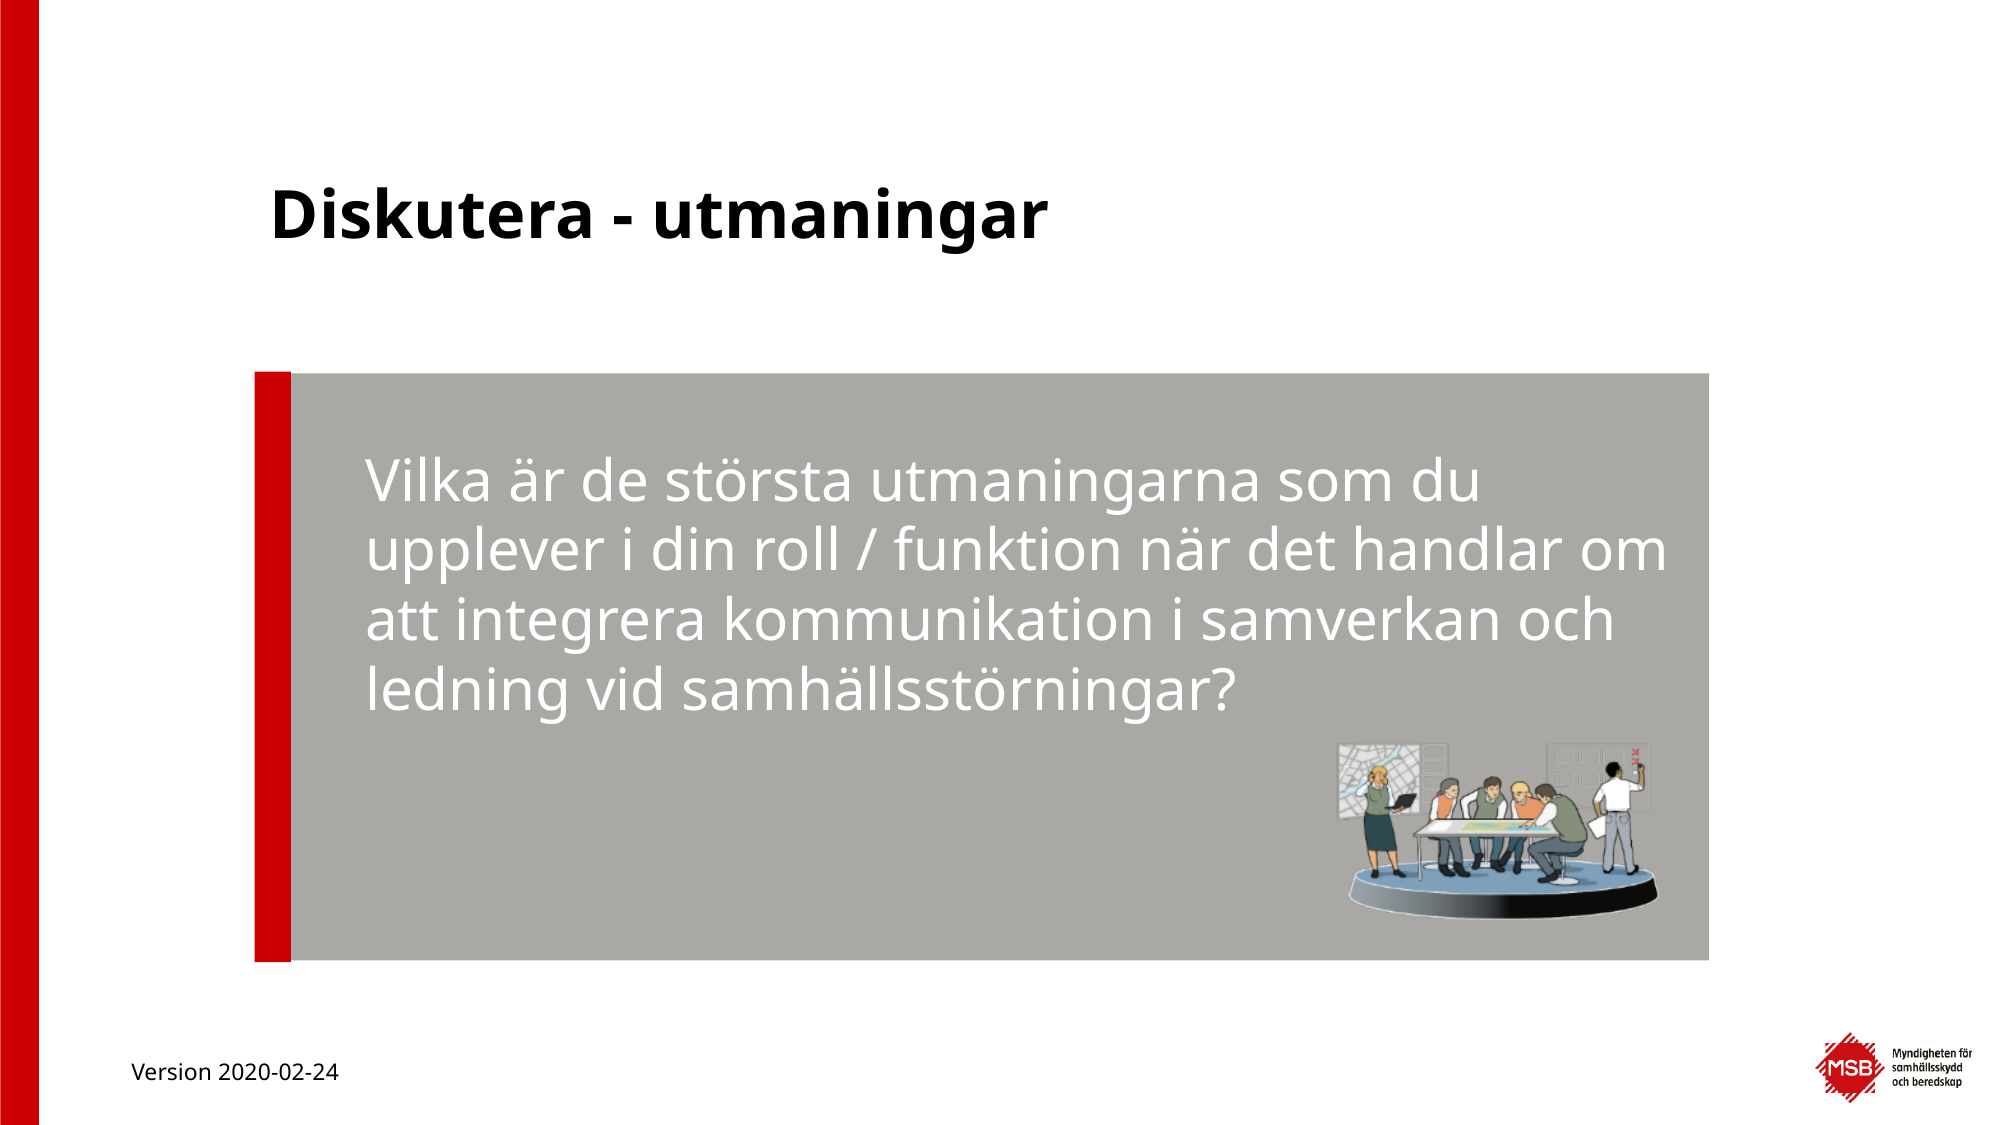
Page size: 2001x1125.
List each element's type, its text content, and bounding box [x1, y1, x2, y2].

text_box [254, 370, 292, 963]
text_box Vilka är de största utmaningarna som du upplever i din roll / funktion när det handlar om att integrera kommunikation i samverkan och ledning vid samhällsstörningar? [292, 373, 1710, 961]
picture [1336, 743, 1659, 920]
title Diskutera - utmaningar [254, 173, 1663, 333]
picture [1815, 1032, 1972, 1103]
